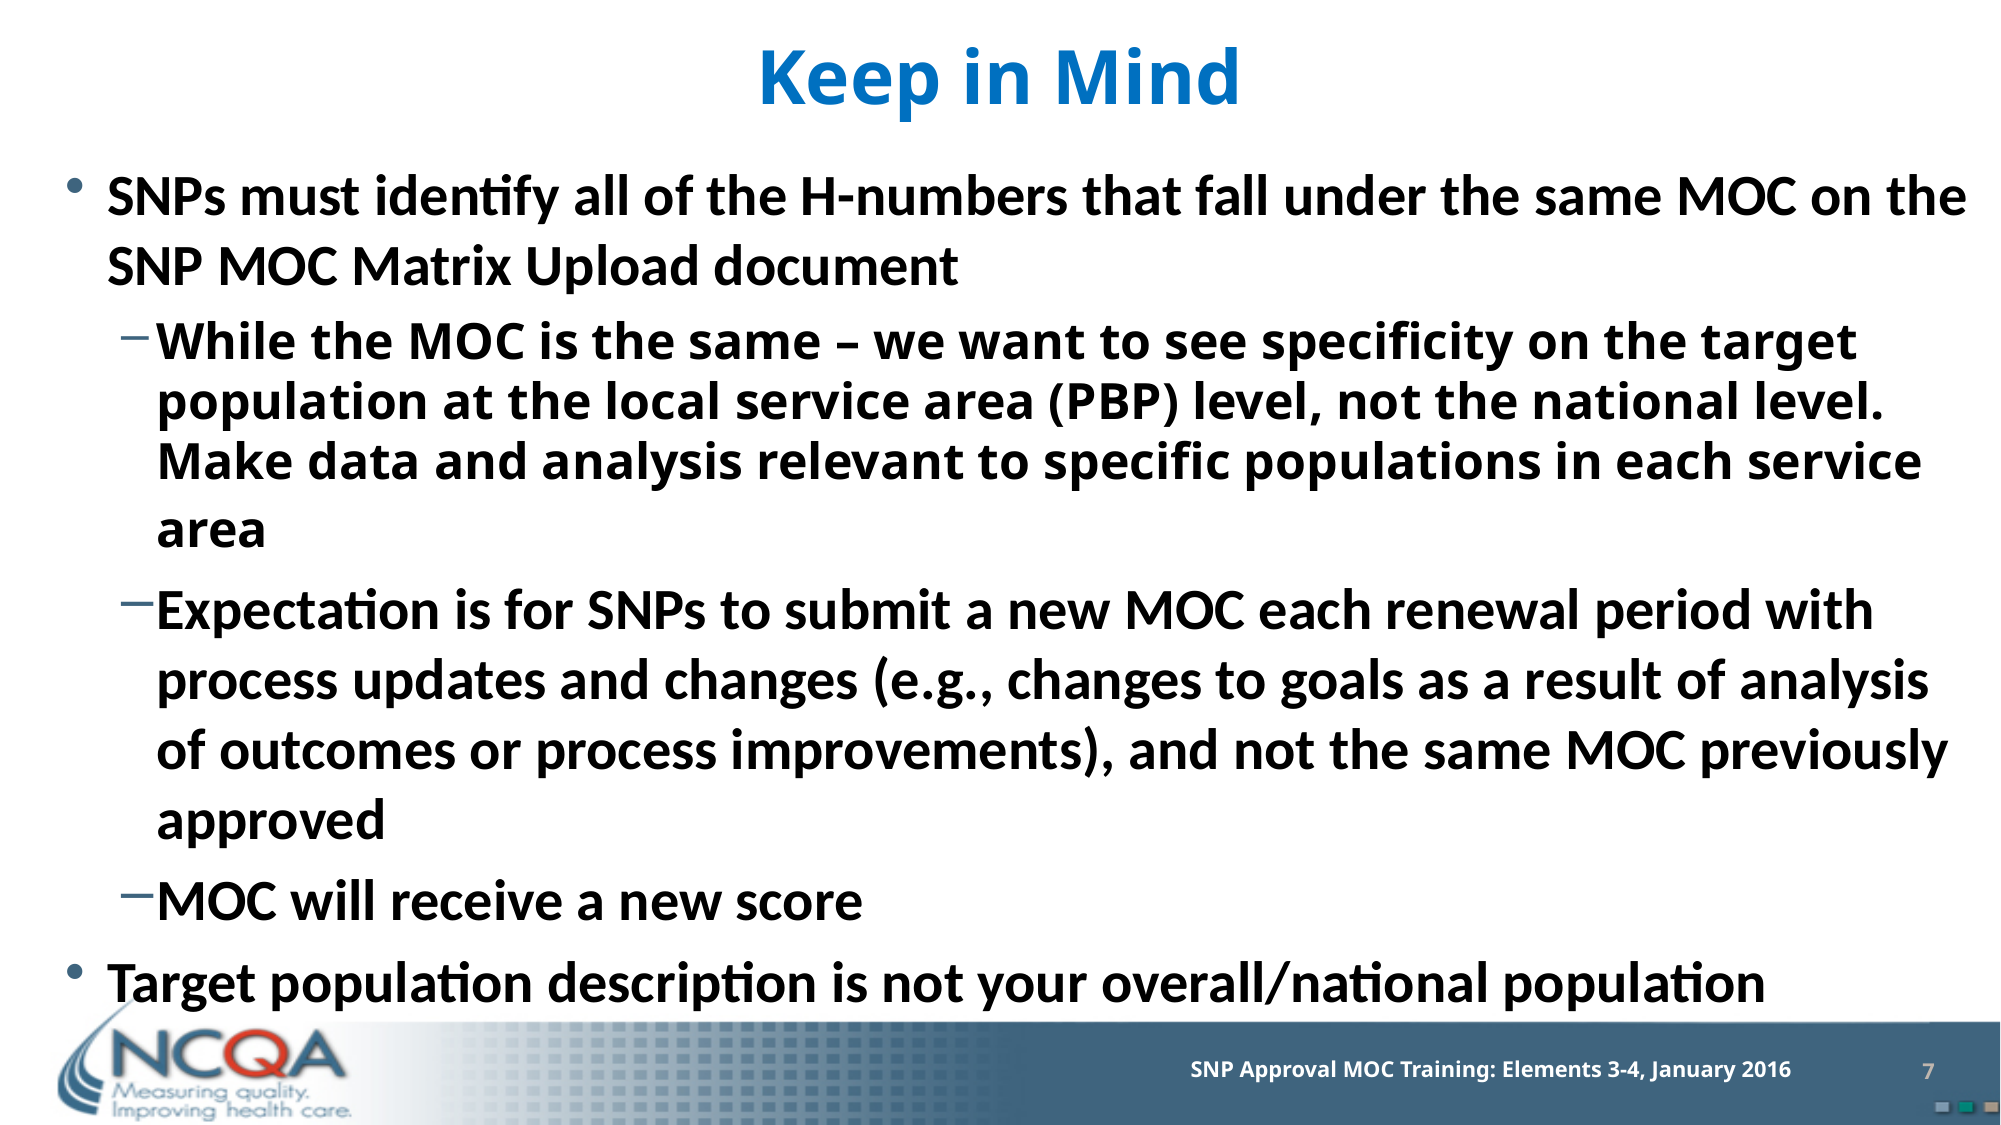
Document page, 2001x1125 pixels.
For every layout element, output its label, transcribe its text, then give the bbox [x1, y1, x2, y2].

picture [1368, 1064, 1376, 1074]
picture [1209, 1063, 1215, 1072]
picture [1349, 1063, 1355, 1073]
picture [1758, 1064, 1762, 1075]
title Keep in Mind [0, 0, 2000, 151]
list SNPs must identify all of the H-numbers that fall under the same MOC on the SNP MOC Matrix Upload document While the MOC is the same – we want to see specificity on the target population at the local service area (PBP) level, not the national level. Make data and analysis relevant to specific populations in each service area Expectation is for SNPs to submit a new MOC each renewal period with process updates and changes (e.g., changes to goals as a result of analysis of outcomes or process improvements), and not the same MOC previously approved MOC will receive a new score Target population description is not your overall/national population [49, 151, 2000, 1063]
picture [50, 0, 2001, 1125]
